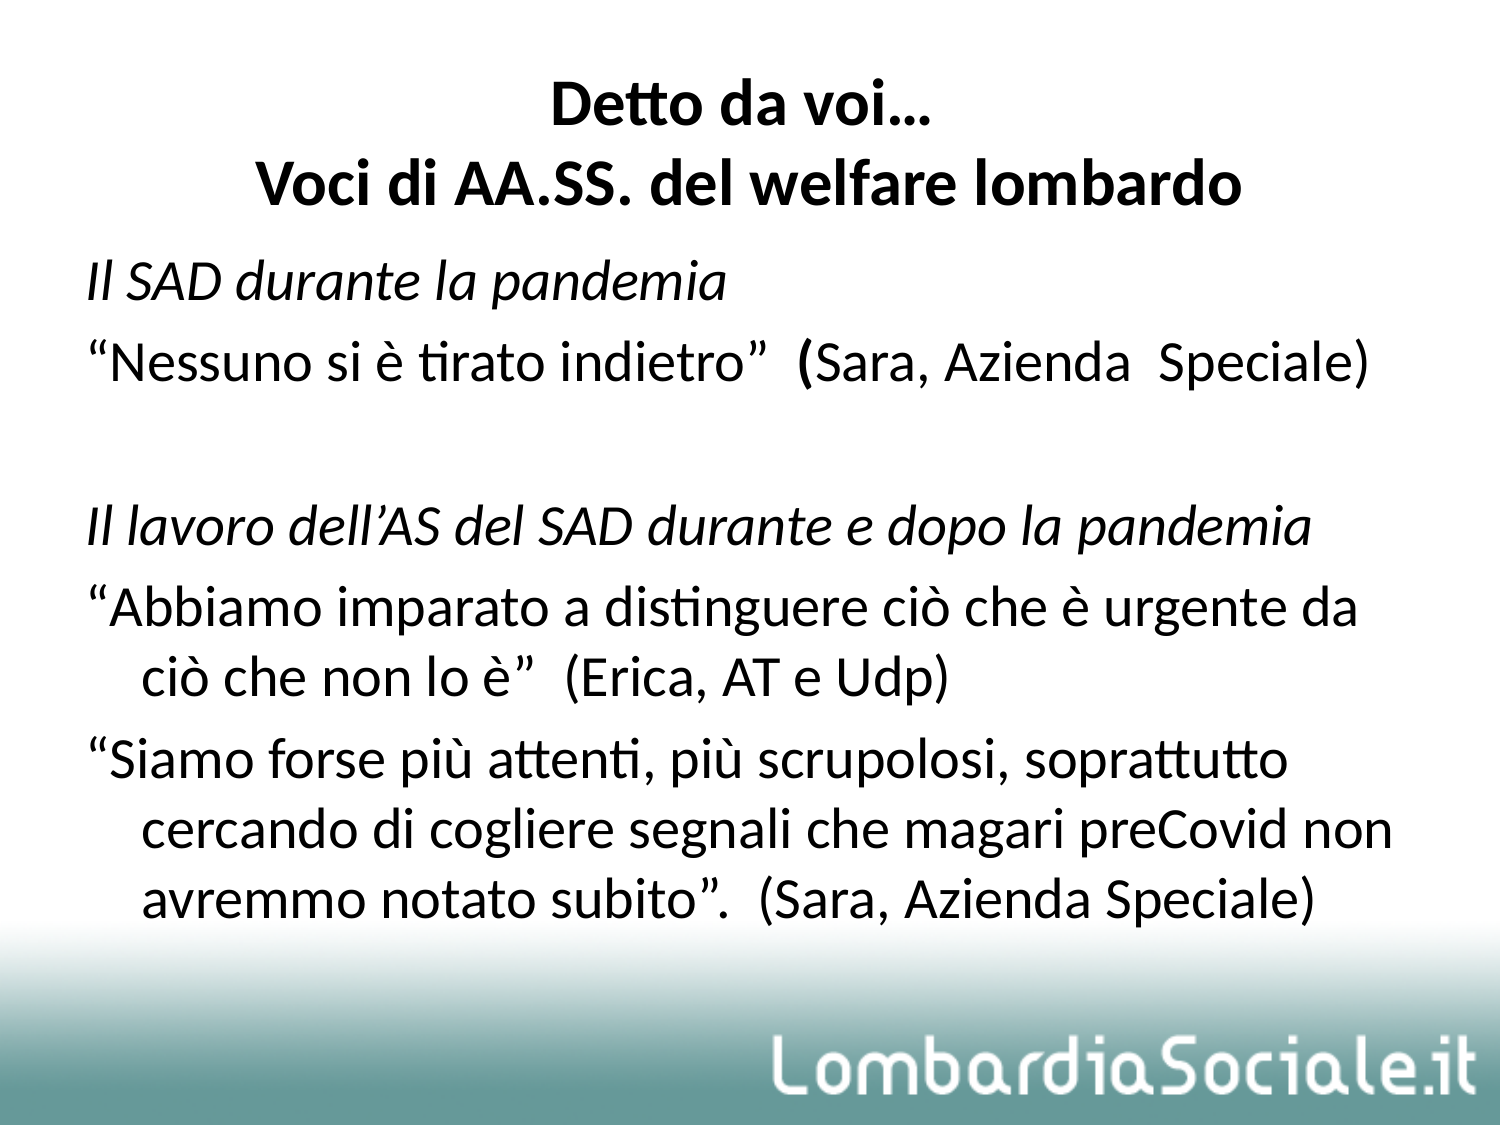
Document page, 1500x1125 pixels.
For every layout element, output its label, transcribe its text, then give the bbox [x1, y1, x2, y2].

picture [0, 0, 1500, 1125]
title Detto da voi… Voci di AA.SS. del welfare lombardo [74, 44, 1426, 233]
list Il SAD durante la pandemia “Nessuno si è tirato indietro” (Sara, Azienda Speciale) Il lavoro dell’AS del SAD durante e dopo la pandemia “Abbiamo imparato a distinguere ciò che è urgente da ciò che non lo è” (Erica, AT e Udp) “Siamo forse più attenti, più scrupolosi, soprattutto cercando di cogliere segnali che magari preCovid non avremmo notato subito”. (Sara, Azienda Speciale) [70, 234, 1421, 1006]
